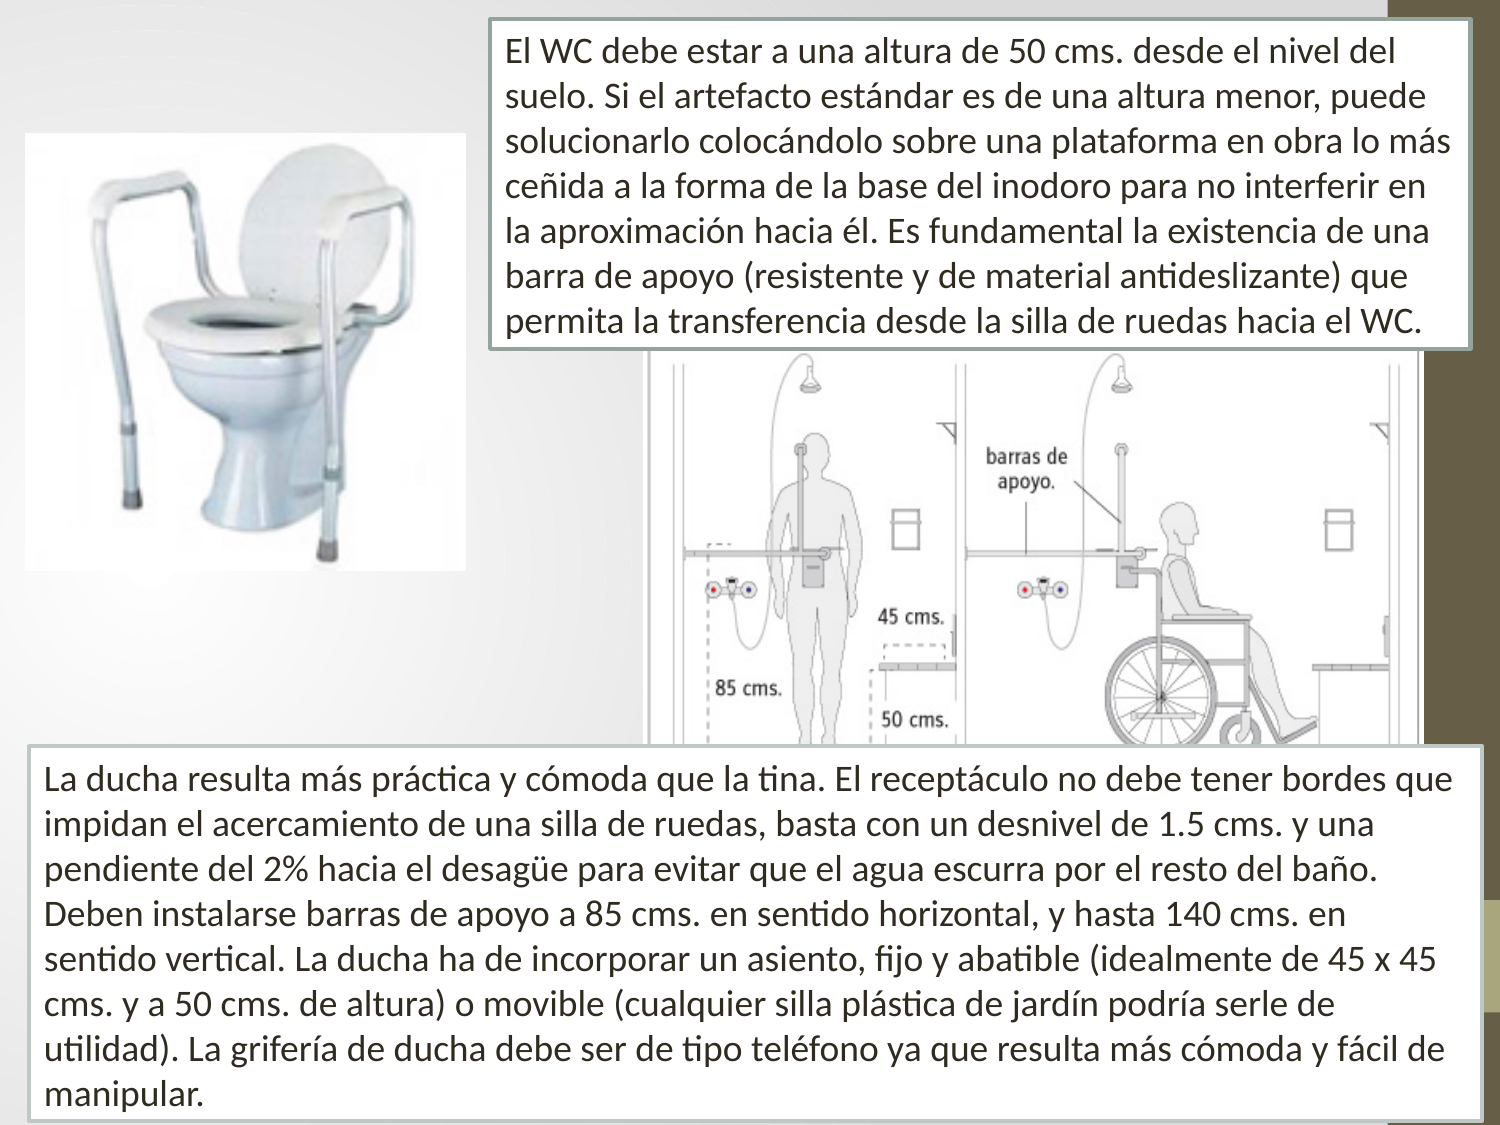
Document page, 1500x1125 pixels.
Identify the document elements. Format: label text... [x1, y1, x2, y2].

text_box La ducha resulta más práctica y cómoda que la tina. El receptáculo no debe tener bordes que impidan el acercamiento de una silla de ruedas, basta con un desnivel de 1.5 cms. y una pendiente del 2% hacia el desagüe para evitar que el agua escurra por el resto del baño. Deben instalarse barras de apoyo a 85 cms. en sentido horizontal, y hasta 140 cms. en sentido vertical. La ducha ha de incorporar un asiento, fijo y abatible (idealmente de 45 x 45 cms. y a 50 cms. de altura) o movible (cualquier silla plástica de jardín podría serle de utilidad). La grifería de ducha debe ser de tipo teléfono ya que resulta más cómoda y fácil de manipular. [27, 744, 1484, 1123]
picture [25, 133, 466, 572]
text_box El WC debe estar a una altura de 50 cms. desde el nivel del suelo. Si el artefacto estándar es de una altura menor, puede solucionarlo colocándolo sobre una plataforma en obra lo más ceñida a la forma de la base del inodoro para no interferir en la aproximación hacia él. Es fundamental la existencia de una barra de apoyo (resistente y de material antideslizante) que permita la transferencia desde la silla de ruedas hacia el WC. [488, 17, 1473, 351]
picture [643, 290, 1424, 800]
